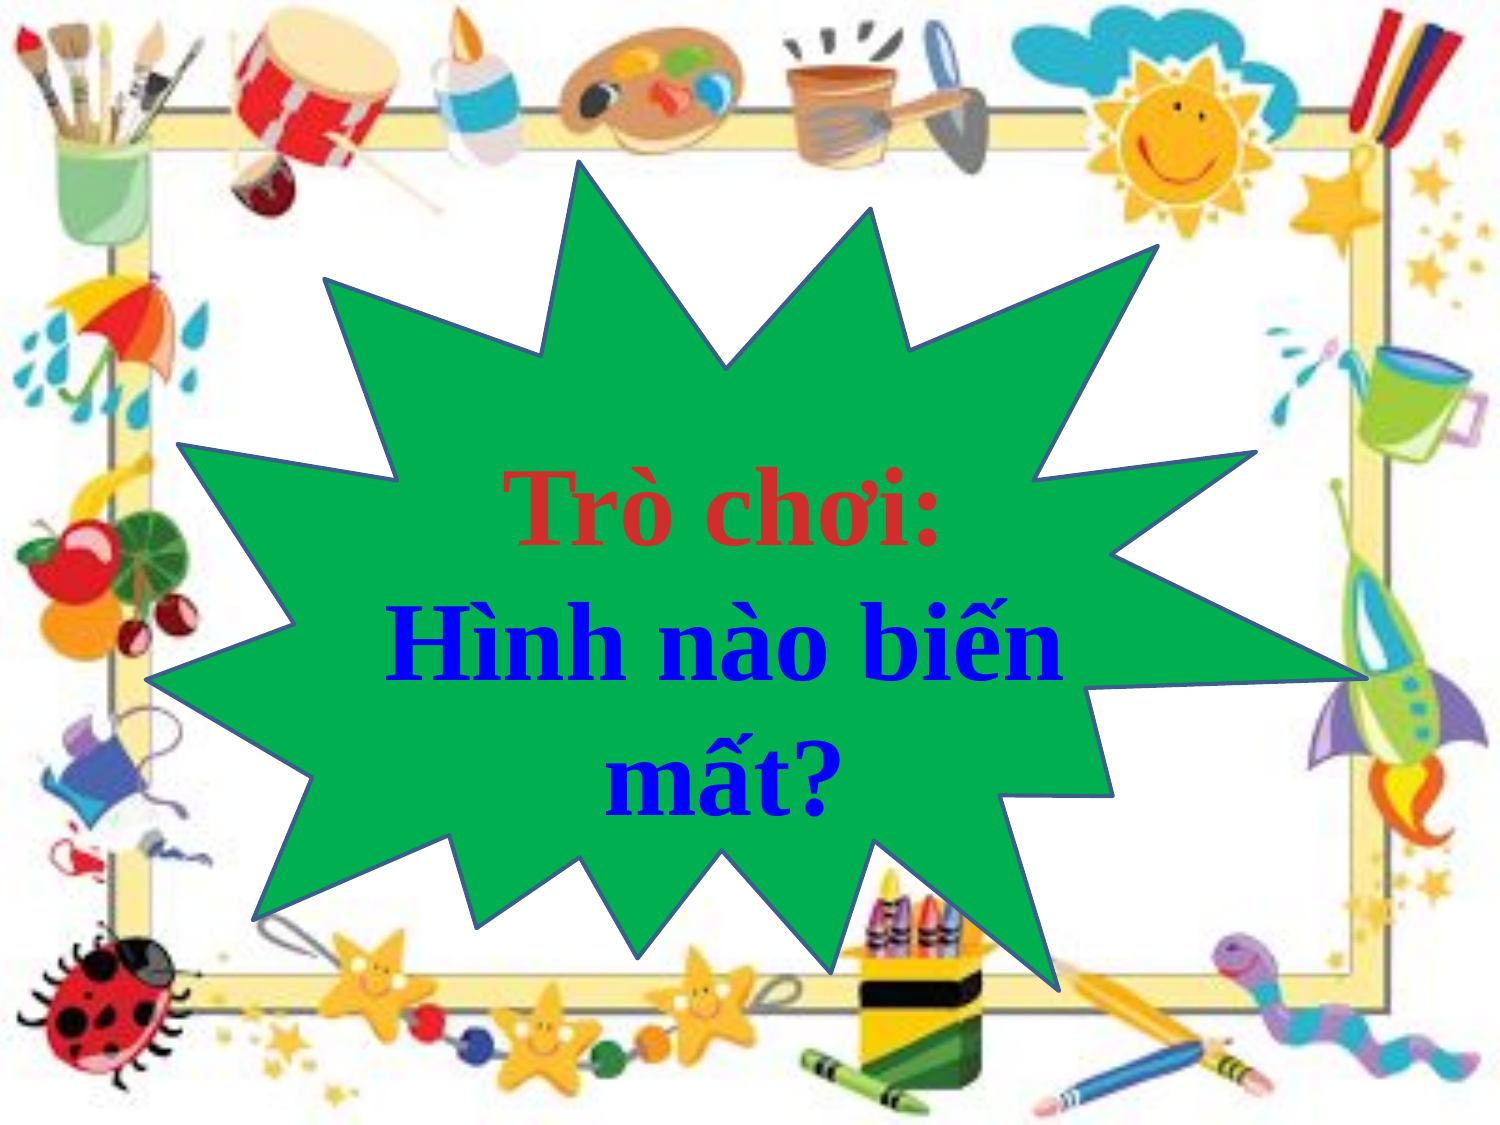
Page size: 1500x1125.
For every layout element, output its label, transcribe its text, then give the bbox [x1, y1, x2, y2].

text_box [250, 845, 432, 923]
text_box [876, 845, 1062, 993]
text_box [322, 159, 1160, 424]
text_box [143, 643, 237, 736]
picture [0, 0, 1500, 1125]
text_box [175, 441, 237, 540]
text_box Trò chơi: Hình nào biến mất? [237, 424, 1213, 845]
text_box [1213, 449, 1258, 485]
text_box [1213, 601, 1370, 686]
text_box [449, 845, 875, 976]
